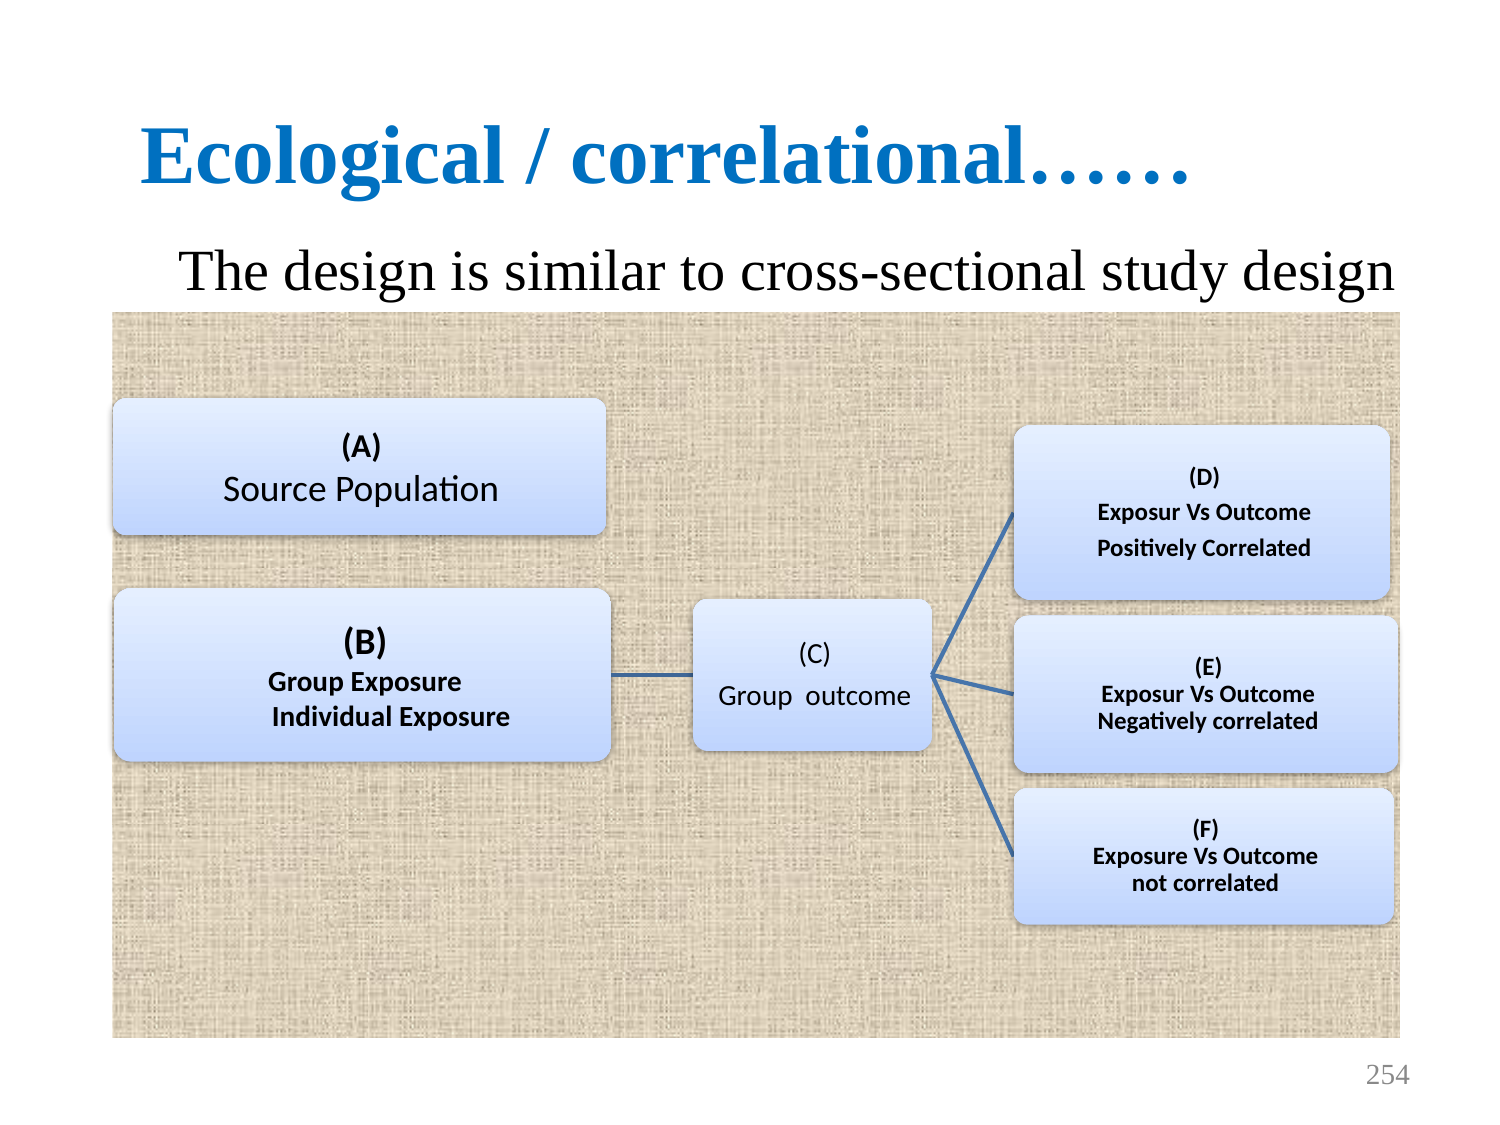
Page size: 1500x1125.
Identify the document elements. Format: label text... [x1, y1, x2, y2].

subtitle The design is similar to cross-sectional study design [62, 224, 1425, 1050]
title Ecological / correlational…… [125, 75, 1401, 224]
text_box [112, 312, 1401, 1038]
slide_number 254 [1074, 1042, 1425, 1103]
